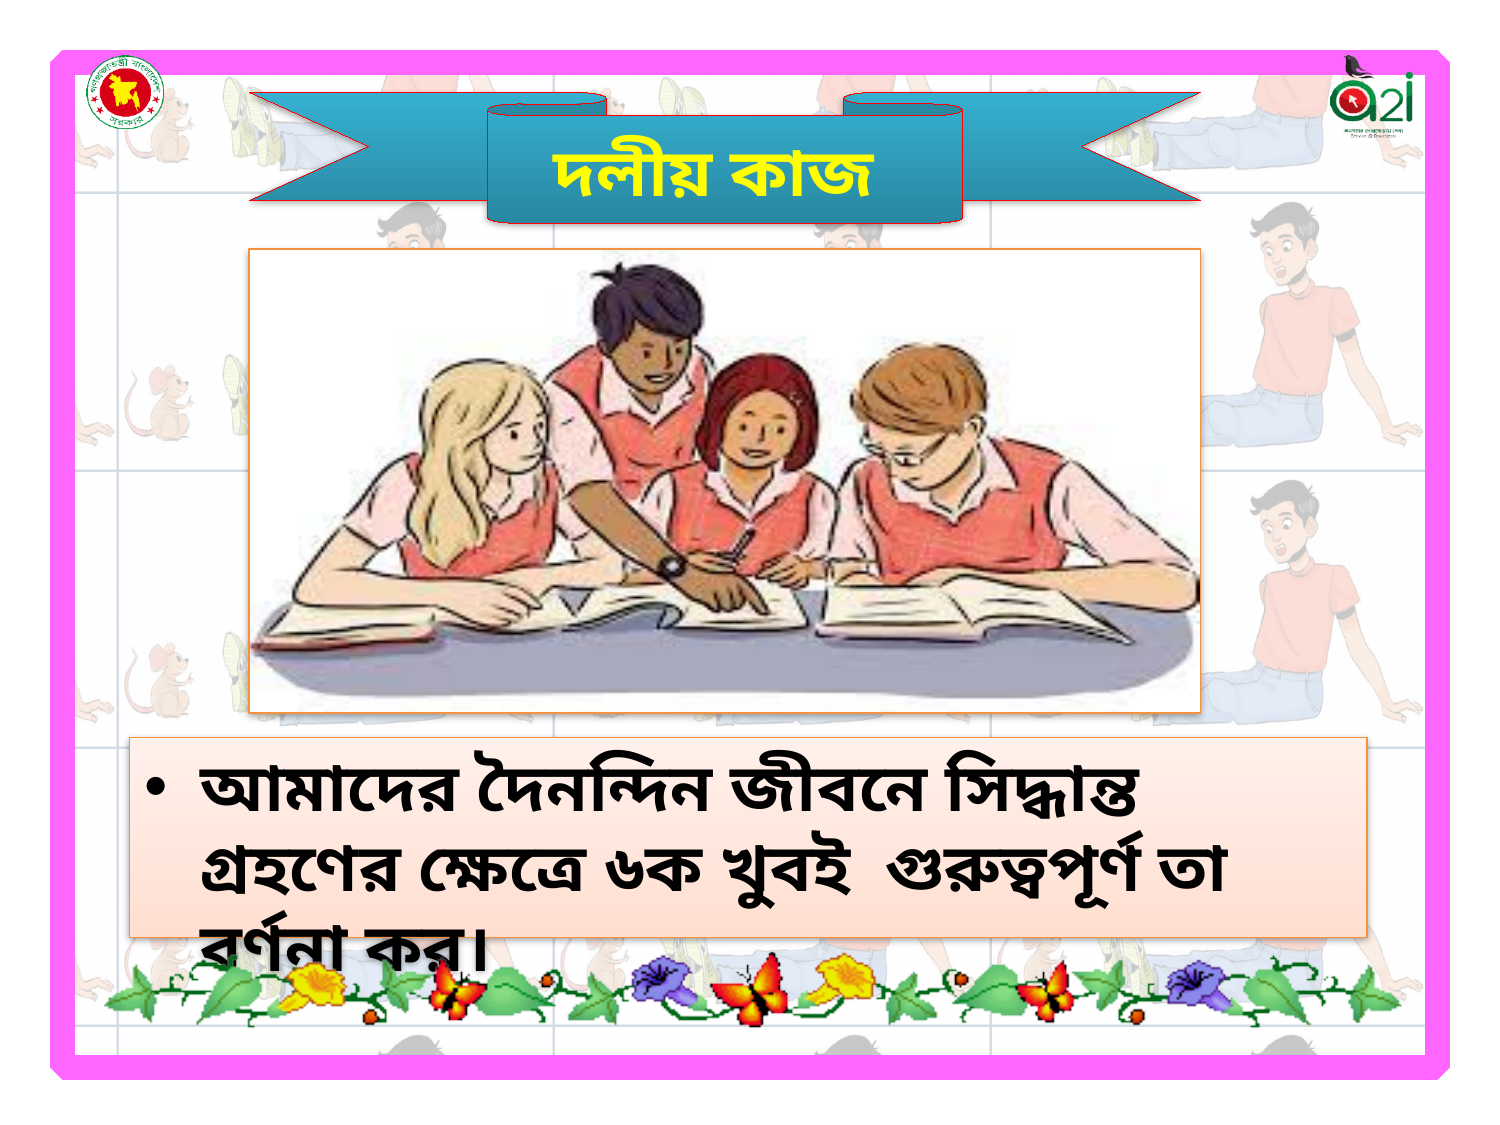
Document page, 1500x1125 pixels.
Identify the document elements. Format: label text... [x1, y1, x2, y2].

picture [1330, 55, 1413, 138]
text_box দলীয় কাজ [249, 92, 1201, 224]
picture [86, 55, 164, 130]
text_box [62, 62, 1438, 1068]
text_box আমাদের দৈনন্দিন জীবনে সিদ্ধান্ত গ্রহণের ক্ষেত্রে ৬ক খুবই গুরুত্বপূর্ণ তা বর্ণনা কর। [129, 737, 1368, 938]
picture [249, 249, 1201, 713]
picture [104, 951, 1405, 1034]
